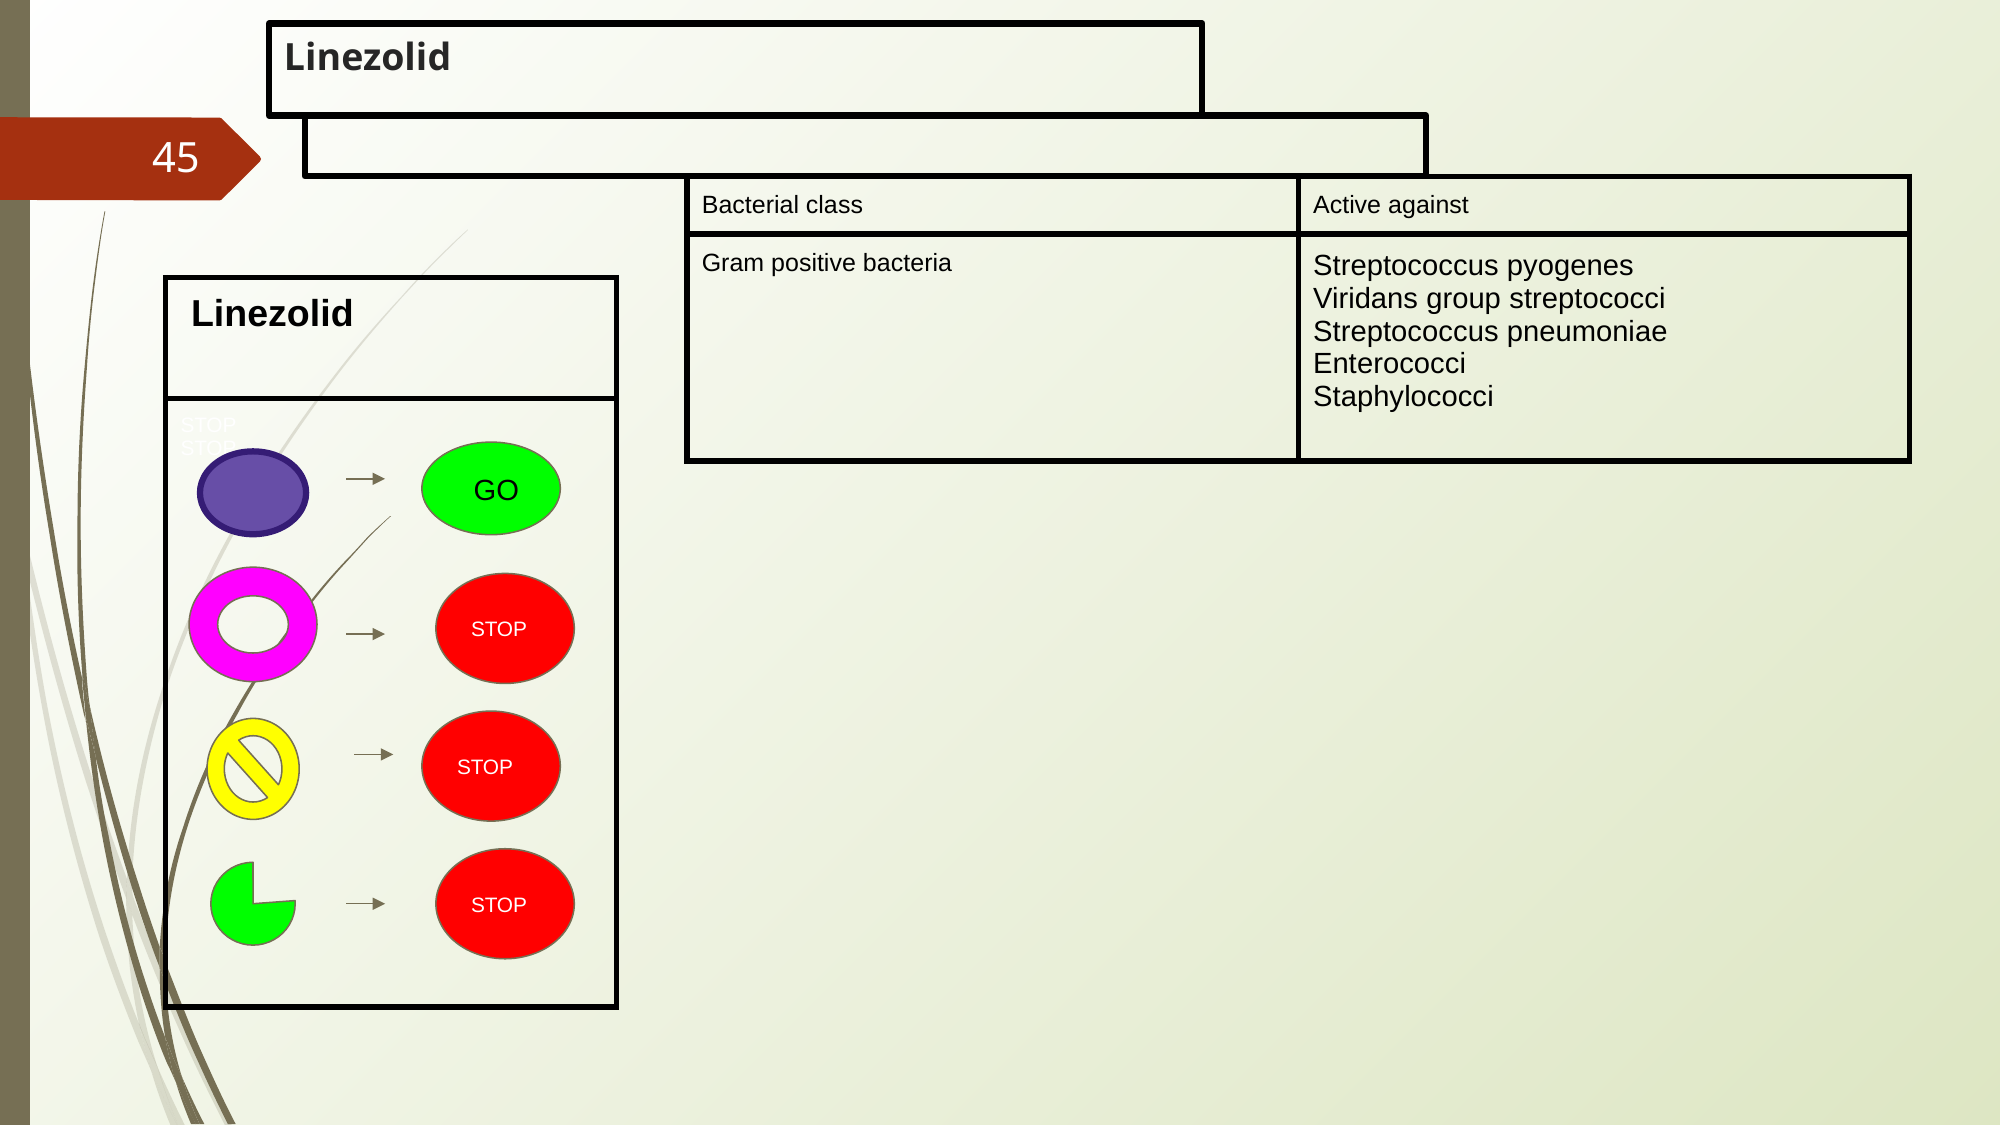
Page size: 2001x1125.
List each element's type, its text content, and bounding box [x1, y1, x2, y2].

table_cell Streptococcus pyogenes Viridans group streptococci Streptococcus pneumoniae Enterococci Staphylococci [1301, 237, 1907, 458]
text_box [304, 115, 1426, 177]
table_header Bacterial class [690, 179, 1296, 231]
text_box GO [421, 442, 561, 535]
slide_number ‹#› [87, 129, 216, 190]
text_box STOP [435, 848, 575, 959]
text_box [189, 567, 318, 682]
text_box STOP [435, 573, 575, 684]
table_header Linezolid [168, 280, 614, 396]
title Linezolid [269, 23, 1203, 116]
table_header Active against [1301, 179, 1907, 231]
text_box [210, 862, 296, 946]
text_box STOP [421, 711, 561, 822]
table_cell Gram positive bacteria [690, 237, 1296, 458]
text_box [199, 451, 307, 535]
text_box [207, 718, 300, 820]
table_cell STOP STOP [168, 401, 614, 1004]
